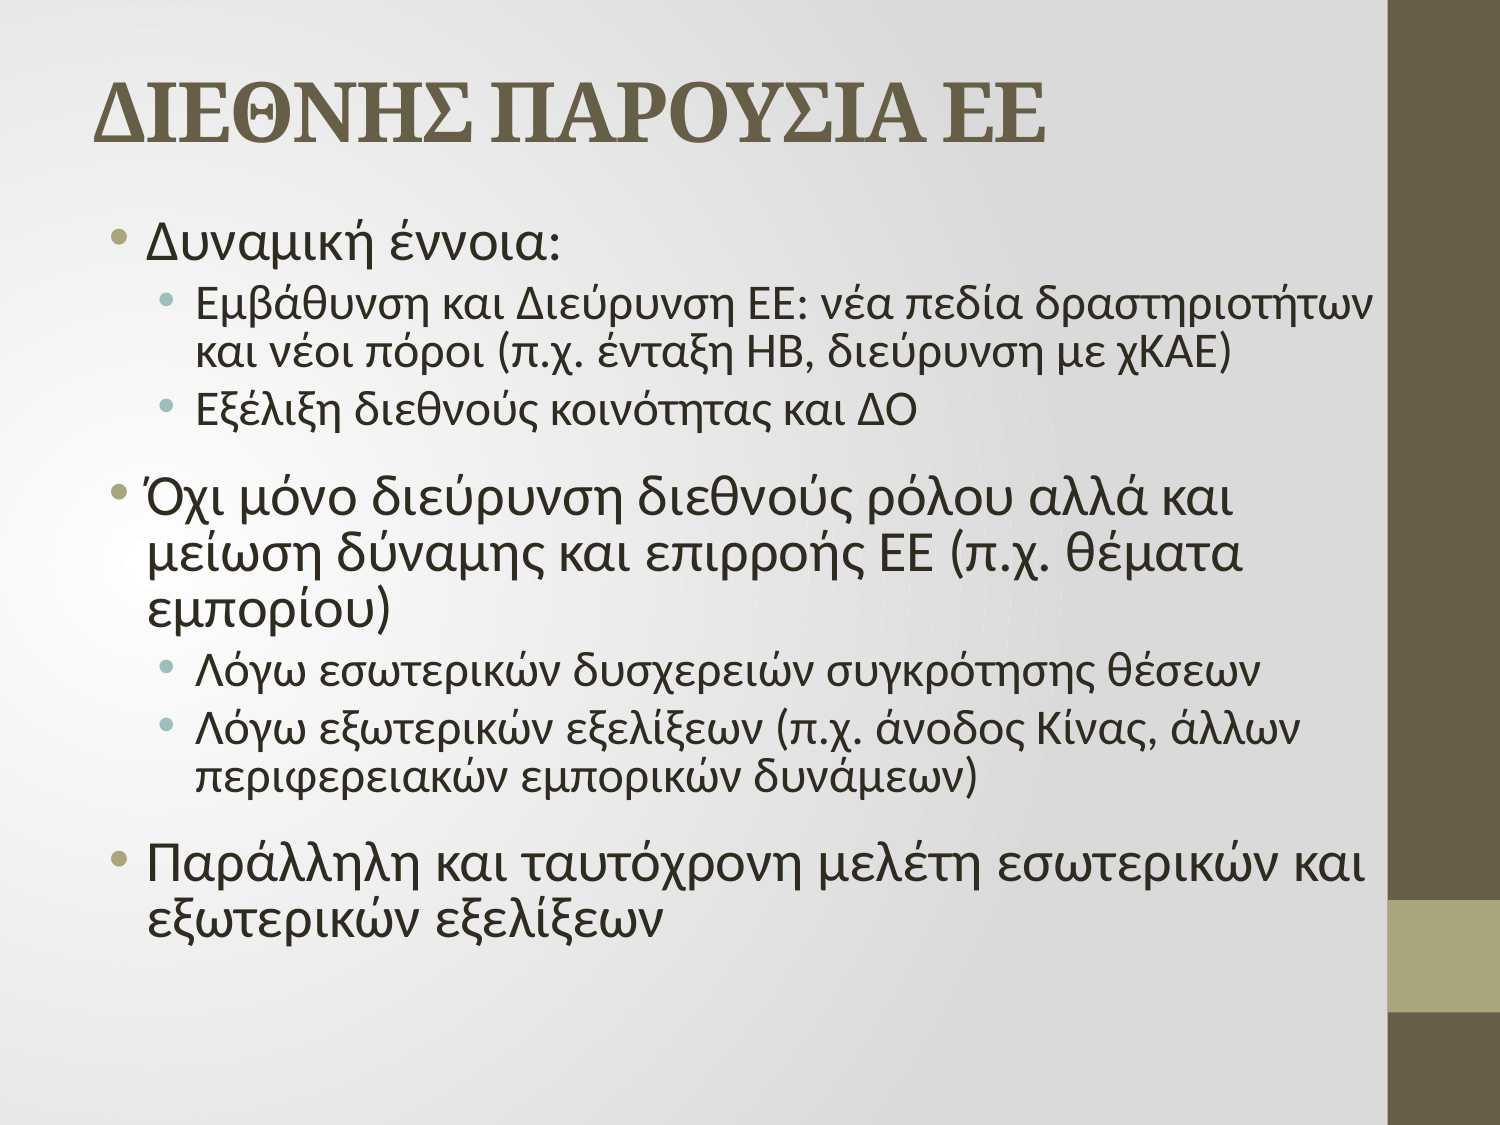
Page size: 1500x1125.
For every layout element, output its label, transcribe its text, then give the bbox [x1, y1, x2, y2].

list Δυναμική έννοια: Εμβάθυνση και Διεύρυνση ΕΕ: νέα πεδία δραστηριοτήτων και νέοι πόροι (π.χ. ένταξη ΗΒ, διεύρυνση με χΚΑΕ) Εξέλιξη διεθνούς κοινότητας και ΔΟ Όχι μόνο διεύρυνση διεθνούς ρόλου αλλά και μείωση δύναμης και επιρροής ΕΕ (π.χ. θέματα εμπορίου) Λόγω εσωτερικών δυσχερειών συγκρότησης θέσεων Λόγω εξωτερικών εξελίξεων (π.χ. άνοδος Κίνας, άλλων περιφερειακών εμπορικών δυνάμεων) Παράλληλη και ταυτόχρονη μελέτη εσωτερικών και εξωτερικών εξελίξεων [75, 208, 1425, 1071]
title ΔΙΕΘΝΗΣ ΠΑΡΟΥΣΙΑ ΕΕ [75, 45, 1425, 173]
